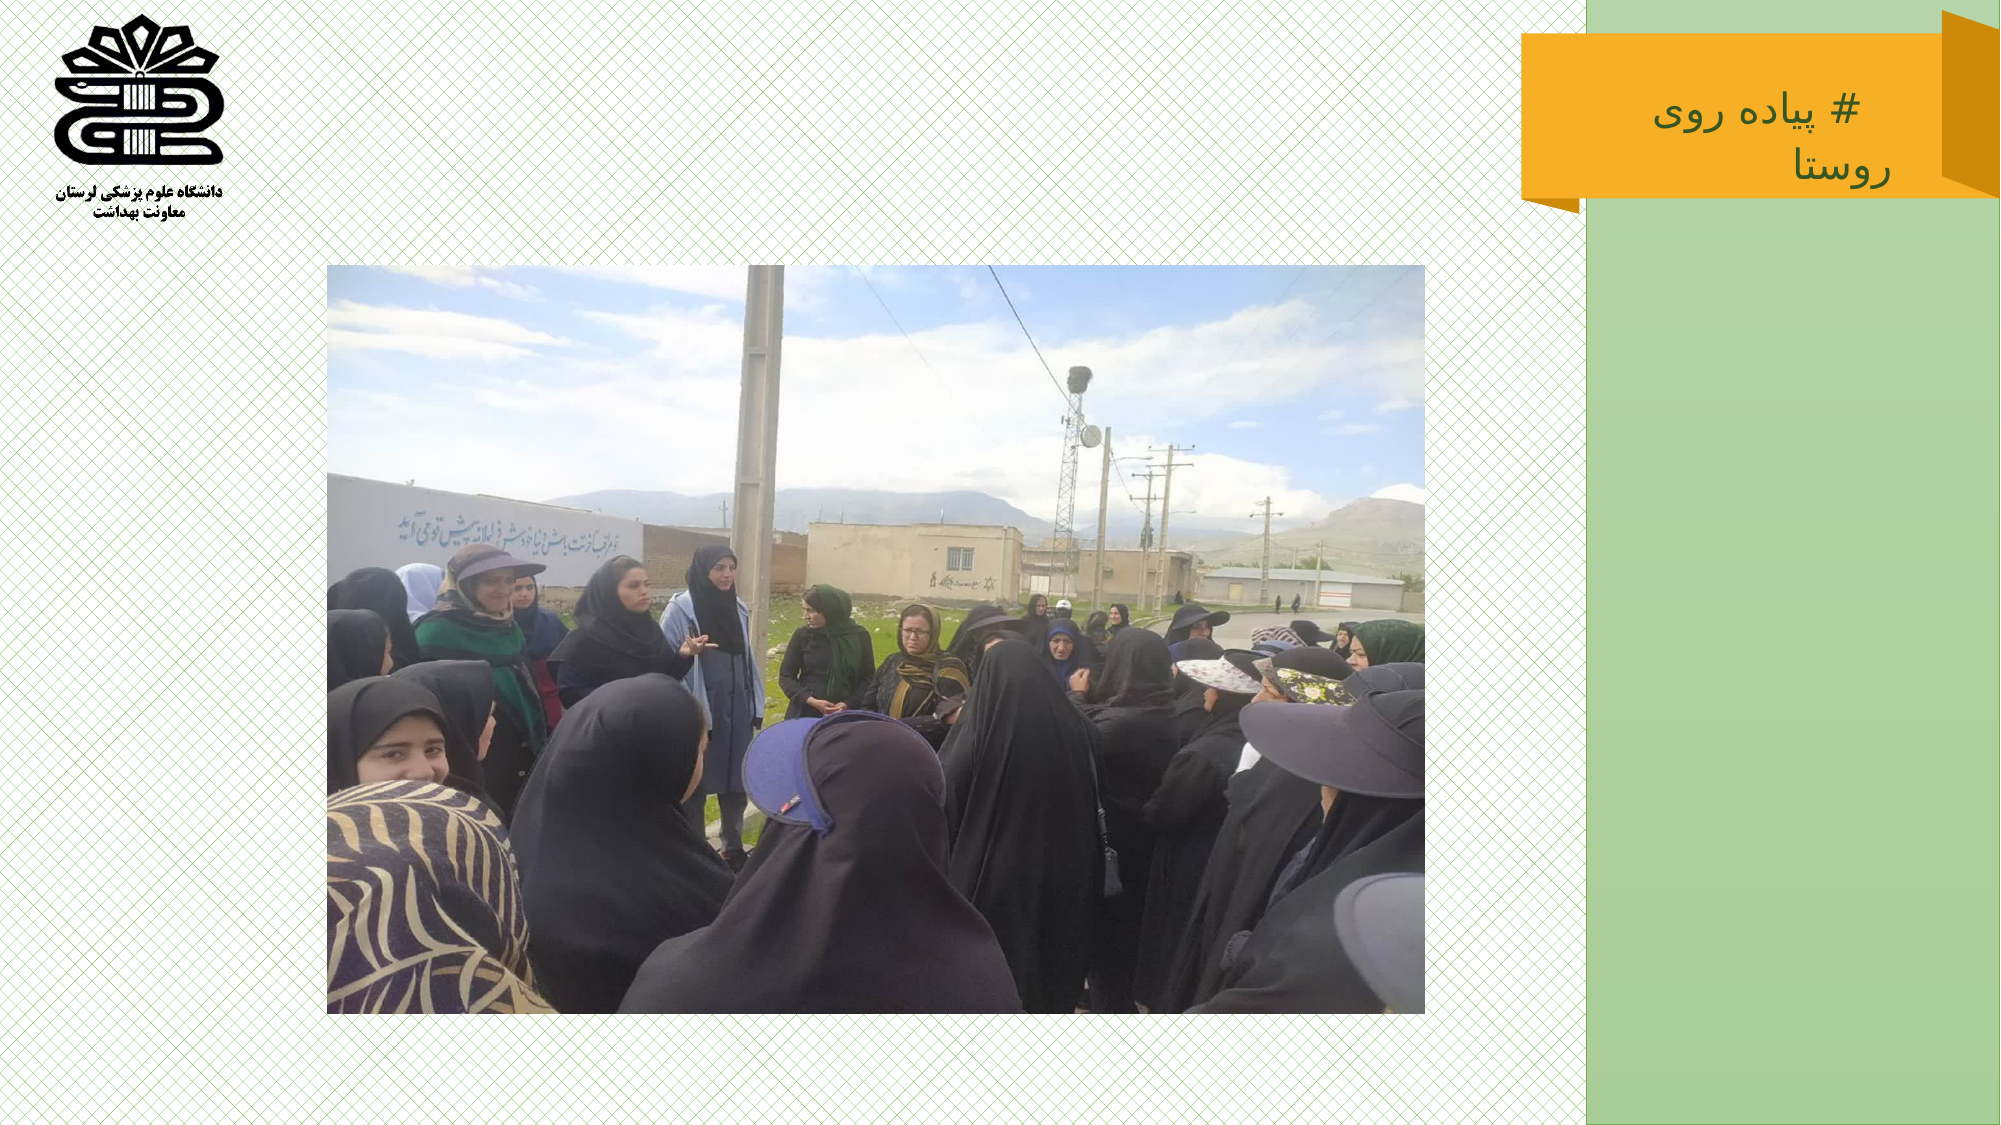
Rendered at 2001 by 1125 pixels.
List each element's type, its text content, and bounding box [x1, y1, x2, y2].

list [327, 265, 1425, 1014]
picture [2, 0, 280, 341]
title # پیاده روی روستا [1571, 31, 1909, 203]
